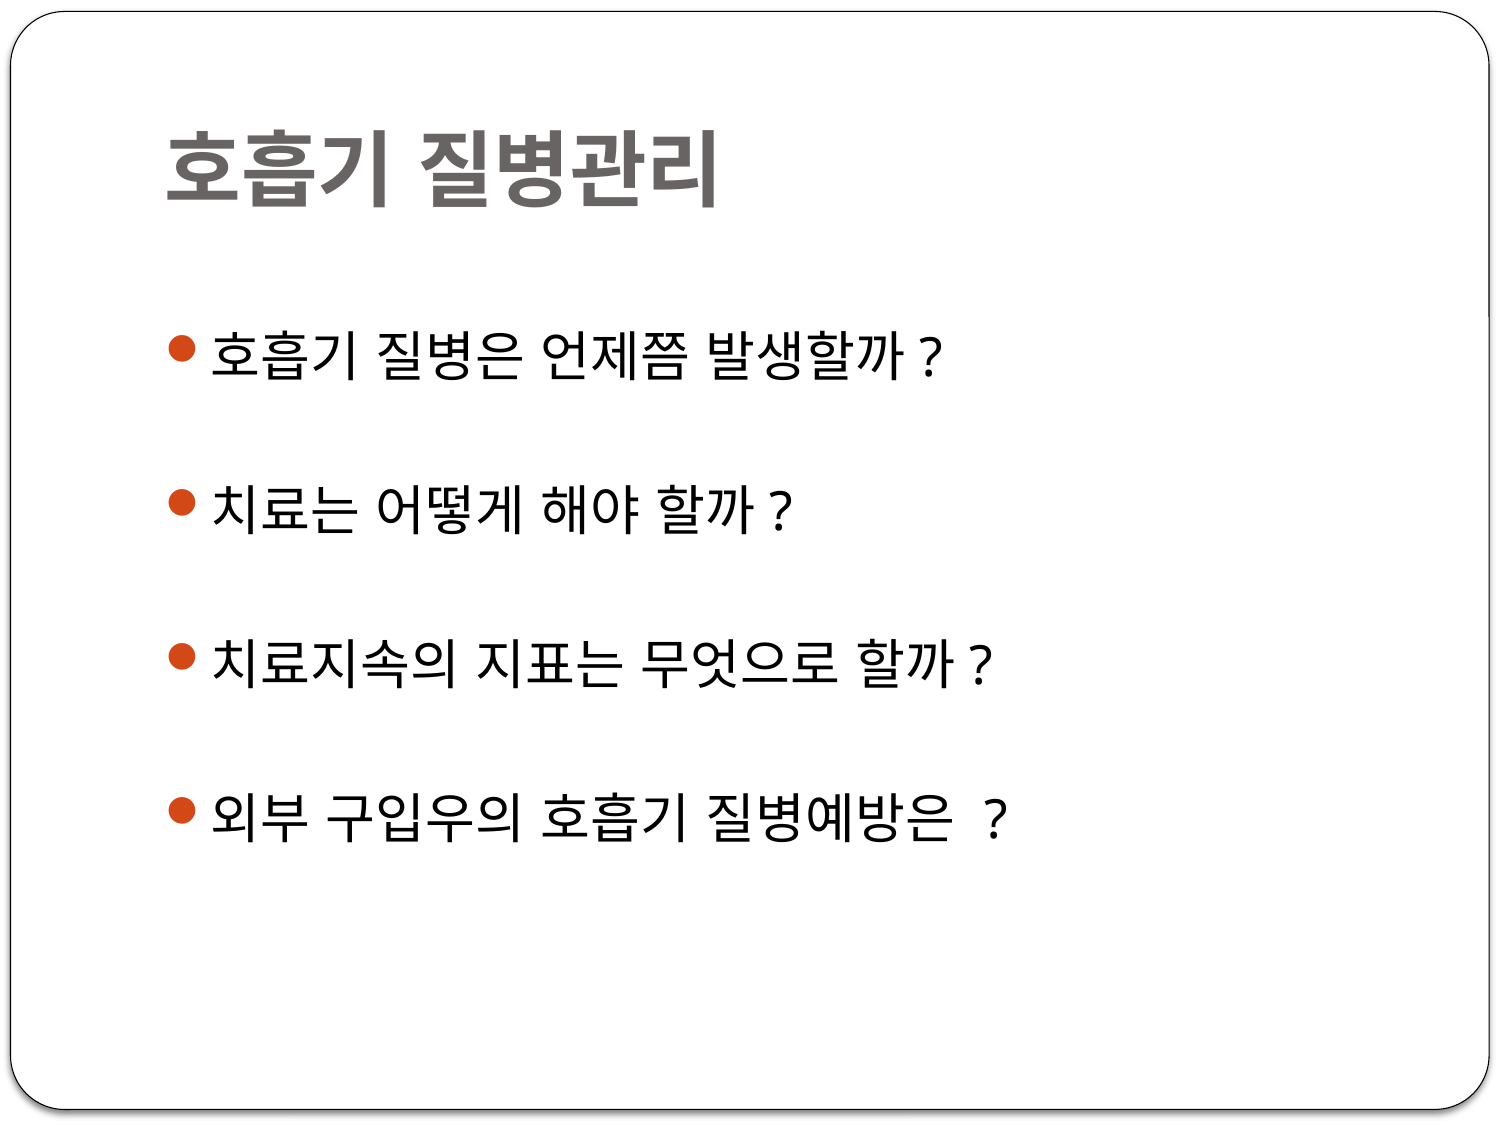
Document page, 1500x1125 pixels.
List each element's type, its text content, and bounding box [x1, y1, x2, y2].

list 호흡기 질병은 언제쯤 발생할까? 치료는 어떻게 해야 할까? 치료지속의 지표는 무엇으로 할까? 외부 구입우의 호흡기 질병예방은 ? [150, 237, 1425, 988]
title 호흡기 질병관리 [150, 45, 1425, 233]
